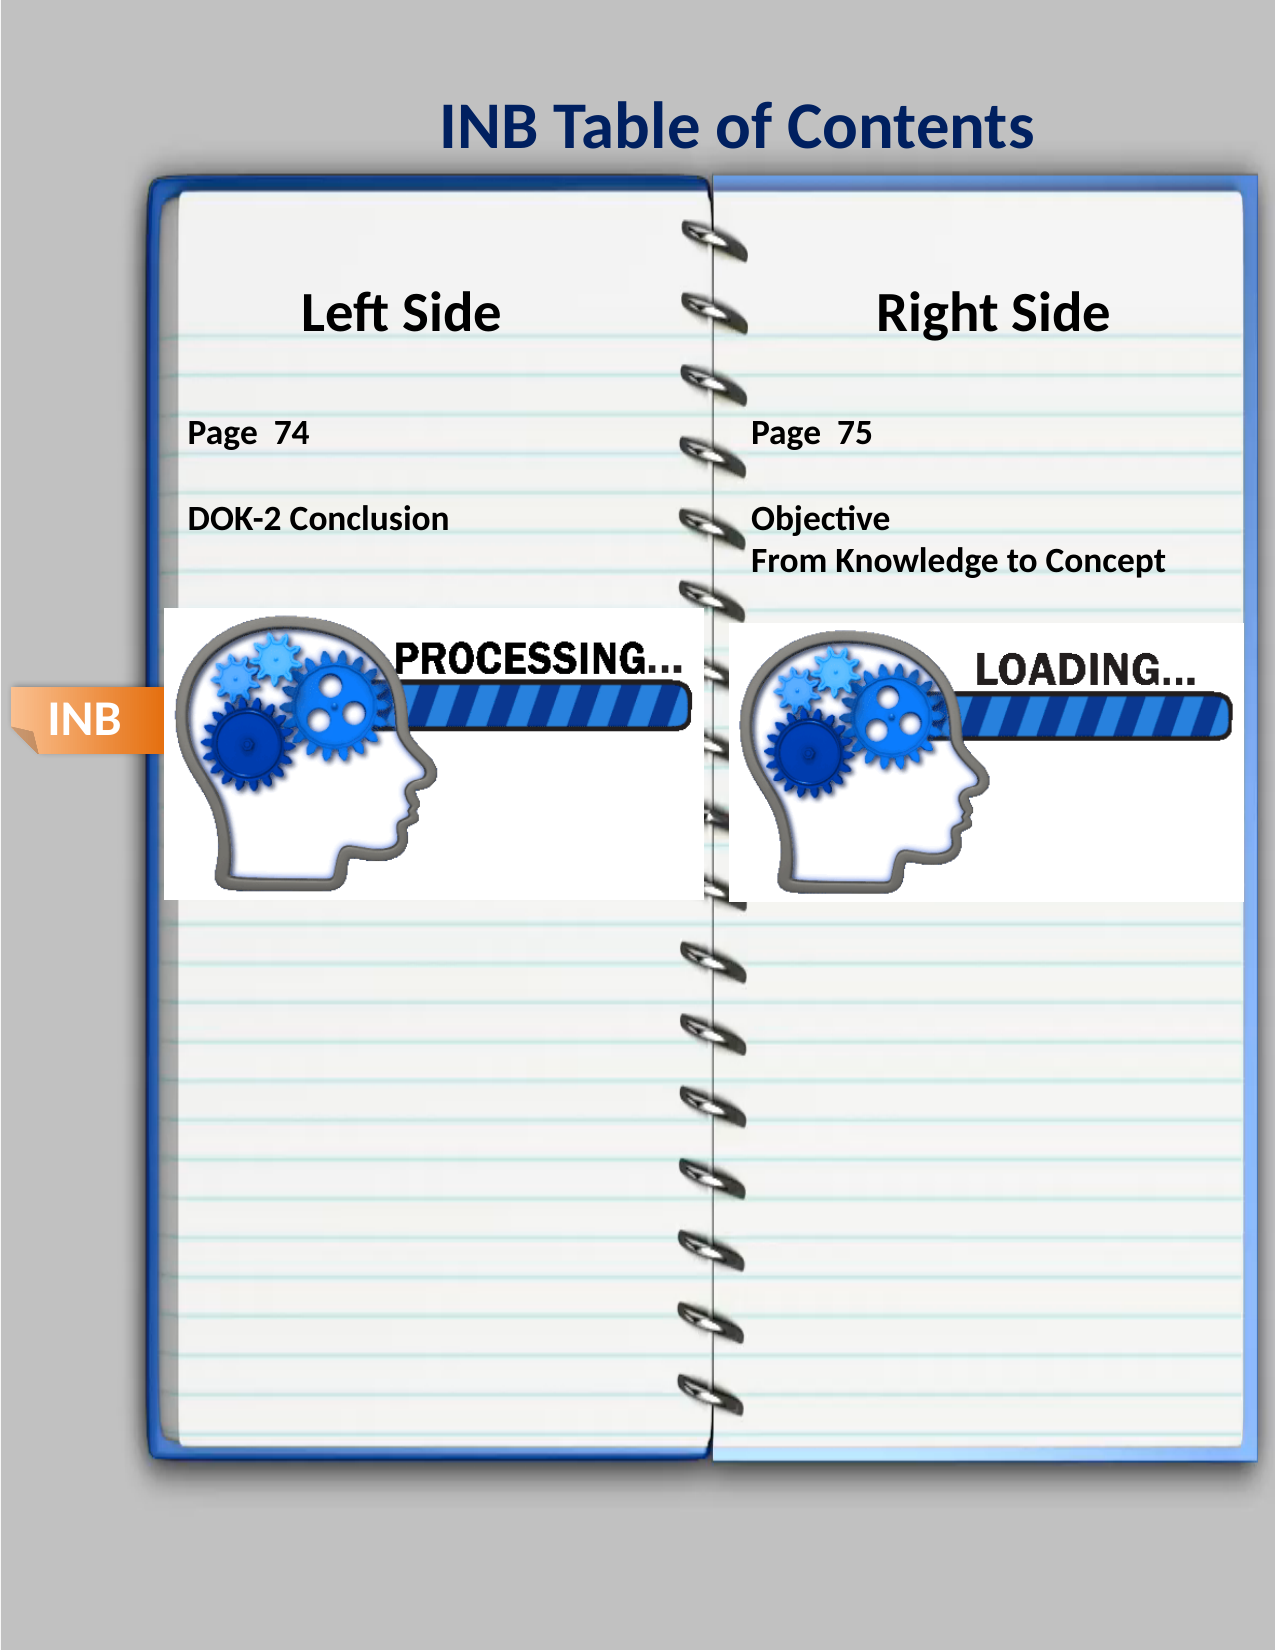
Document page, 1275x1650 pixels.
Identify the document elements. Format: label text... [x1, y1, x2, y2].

text_box Left Side [286, 267, 595, 351]
text_box Page 75 Objective From Knowledge to Concept [738, 403, 1228, 622]
text_box Page 74 DOK-2 Conclusion [174, 403, 717, 648]
text_box INB [9, 686, 158, 755]
text_box INB Table of Contents [424, 74, 1077, 170]
text_box Right Side [861, 267, 1170, 351]
picture [0, 0, 1275, 1650]
